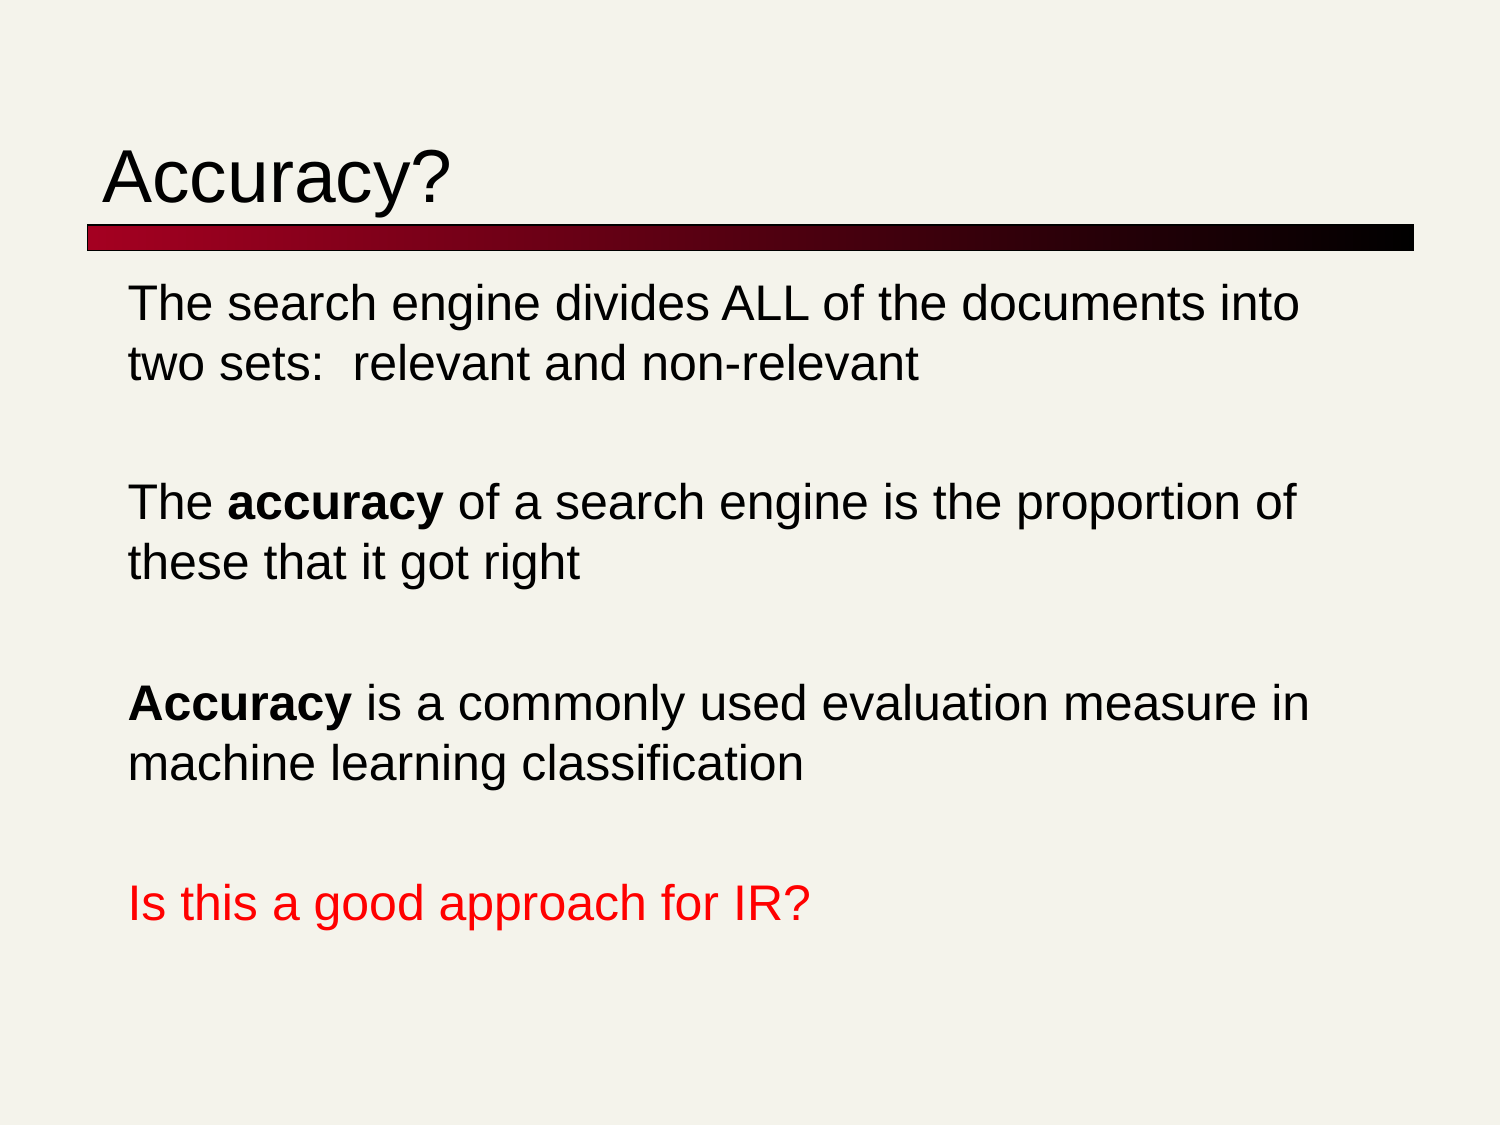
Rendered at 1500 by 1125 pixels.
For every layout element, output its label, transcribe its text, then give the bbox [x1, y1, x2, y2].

title Accuracy? [87, 62, 1413, 226]
list The search engine divides ALL of the documents into two sets: relevant and non-relevant The accuracy of a search engine is the proportion of these that it got right Accuracy is a commonly used evaluation measure in machine learning classification Is this a good approach for IR? [112, 262, 1388, 1063]
